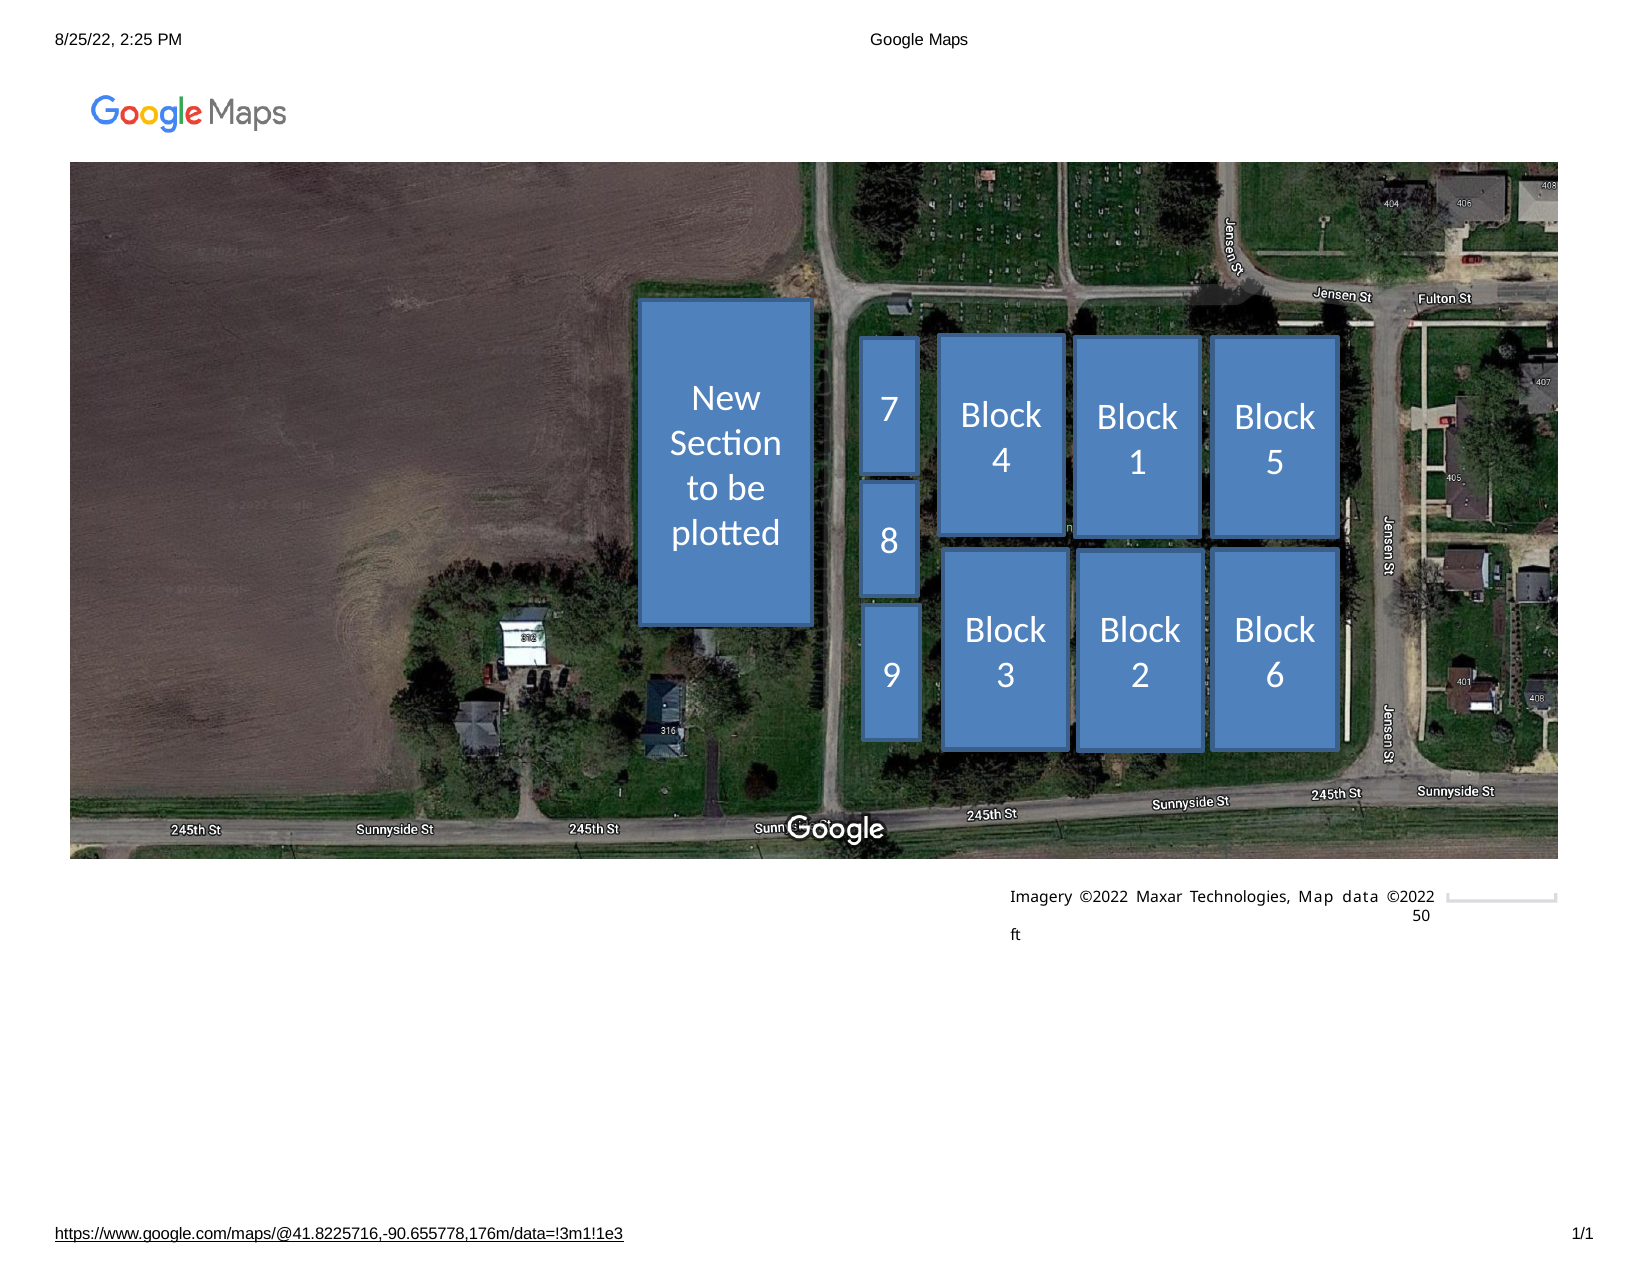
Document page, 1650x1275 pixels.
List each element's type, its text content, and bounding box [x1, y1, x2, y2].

text_box Google Maps [868, 27, 972, 50]
text_box 8/25/22, 2:25 PM [53, 27, 185, 50]
text_box [1446, 893, 1558, 903]
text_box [70, 162, 1558, 859]
text_box https://www.google.com/maps/@41.8225716,-90.655778,176m/data=!3m1!1e3 [52, 1220, 640, 1243]
text_box 1/1 [1569, 1220, 1597, 1243]
text_box Imagery ©2022 Maxar Technologies, Map data ©2022 50 ft [1008, 884, 1445, 944]
picture [91, 94, 297, 133]
